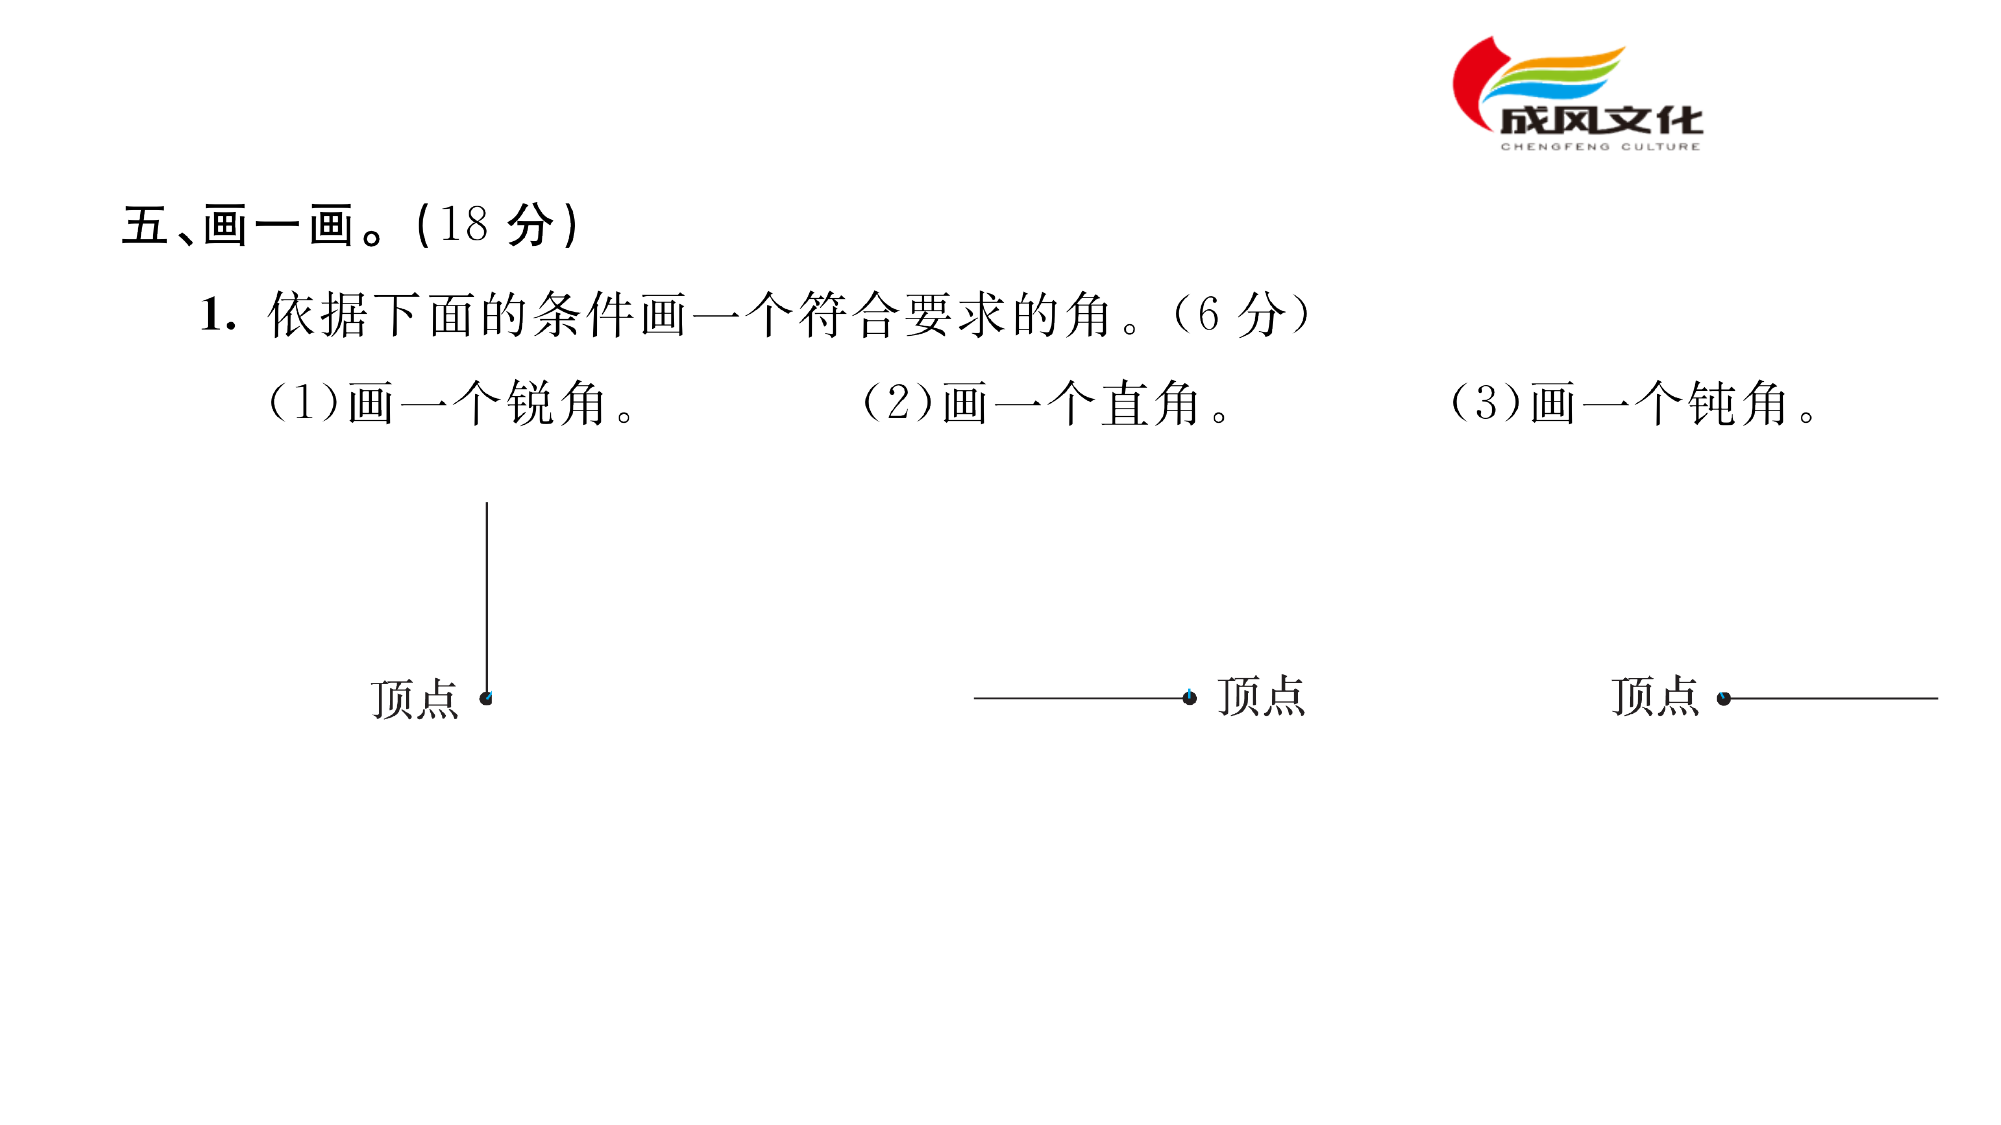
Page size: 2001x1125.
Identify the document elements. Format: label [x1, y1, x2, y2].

picture [118, 30, 2000, 747]
